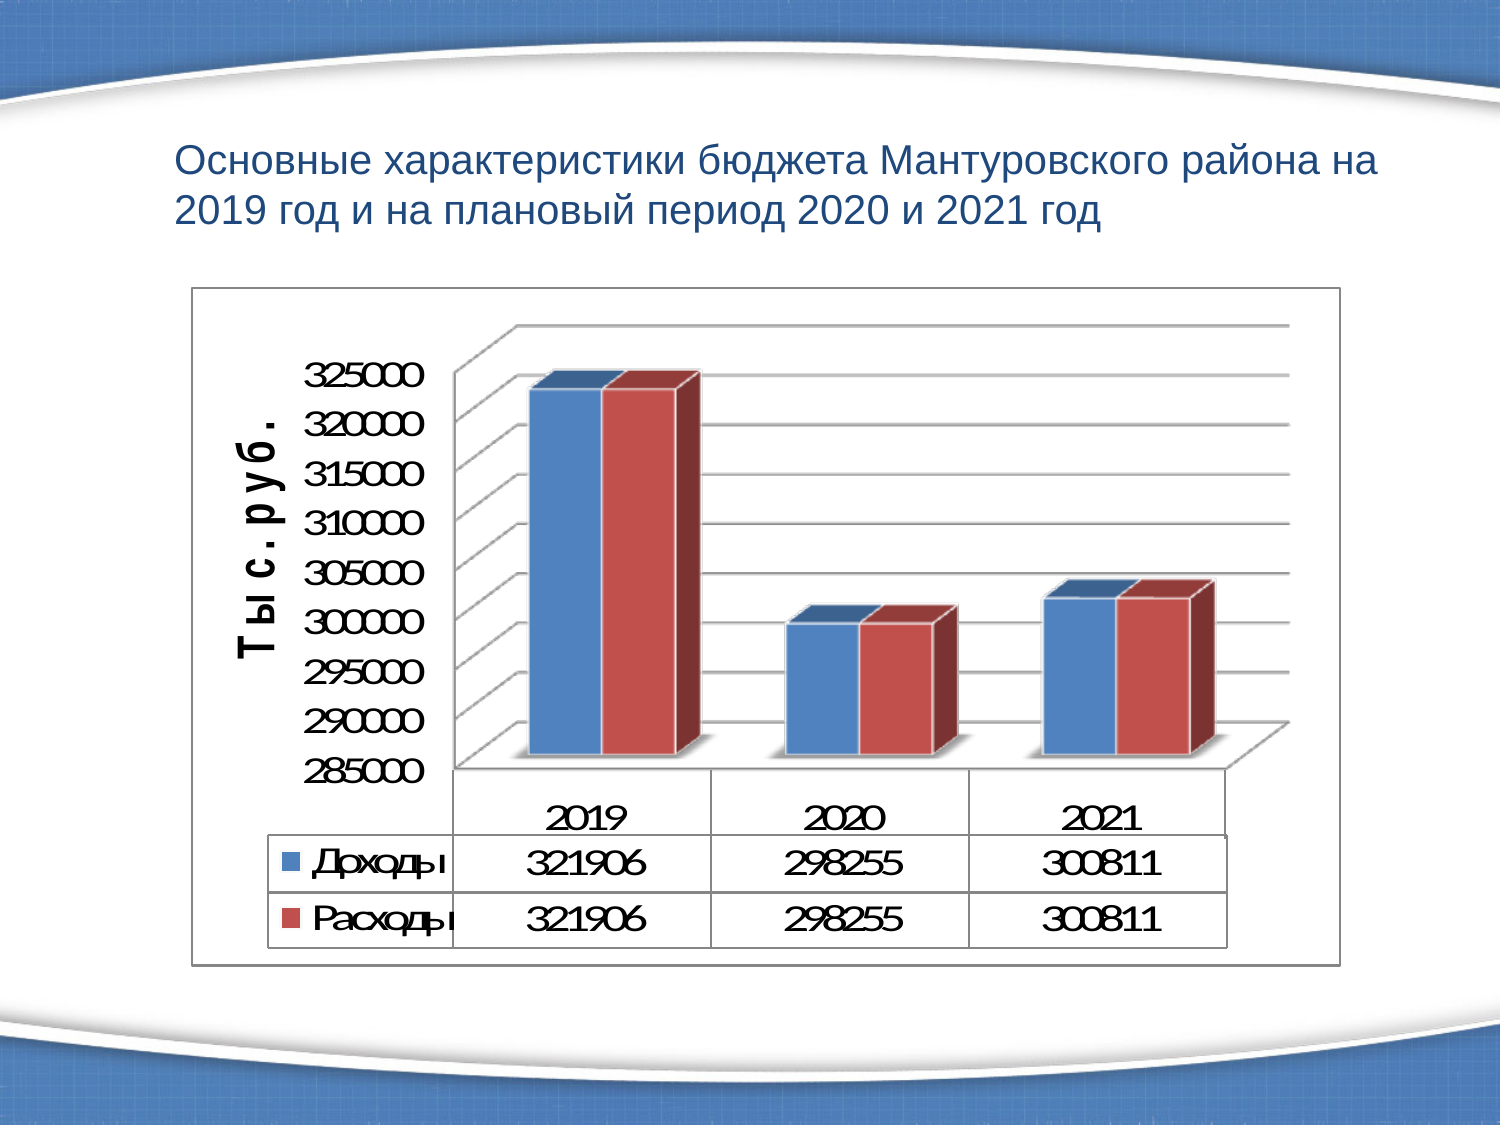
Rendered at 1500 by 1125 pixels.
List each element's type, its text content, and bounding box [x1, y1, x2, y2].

picture [0, 0, 1500, 1125]
text_box Основные характеристики бюджета Мантуровского района на 2019 год и на плановый период 2020 и 2021 год [159, 125, 1400, 241]
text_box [182, 278, 1346, 973]
